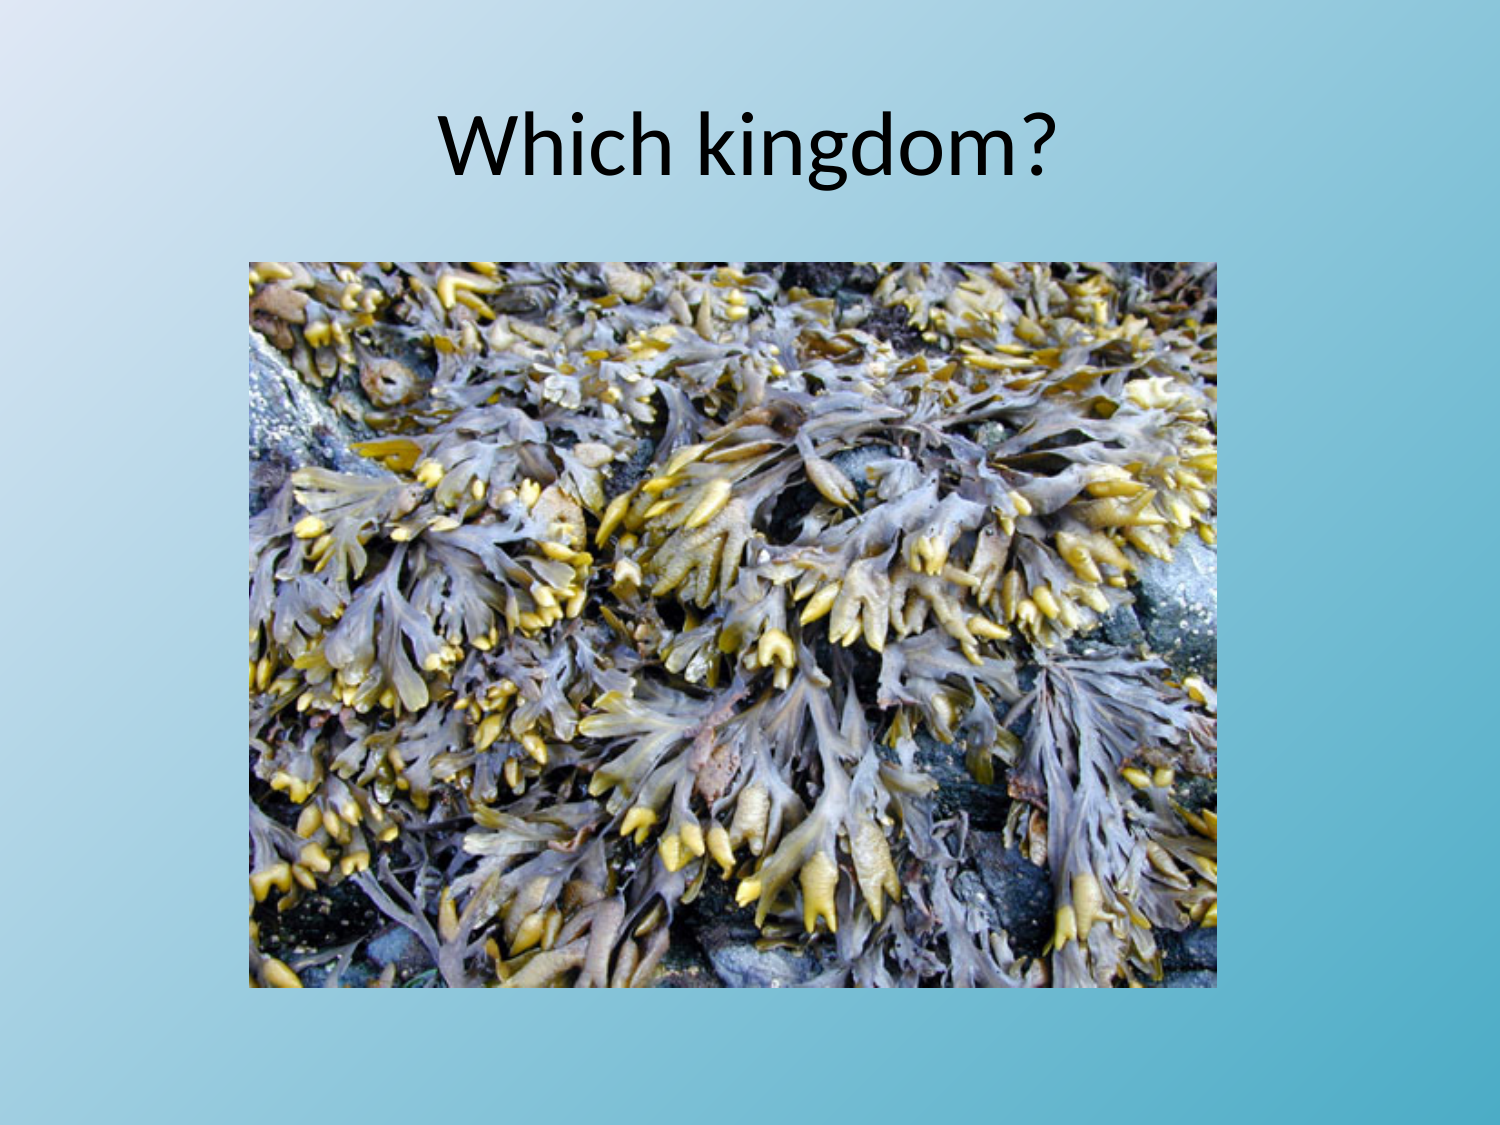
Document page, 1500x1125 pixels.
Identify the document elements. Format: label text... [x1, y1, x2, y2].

title Which kingdom? [75, 45, 1425, 233]
picture [249, 262, 1217, 988]
